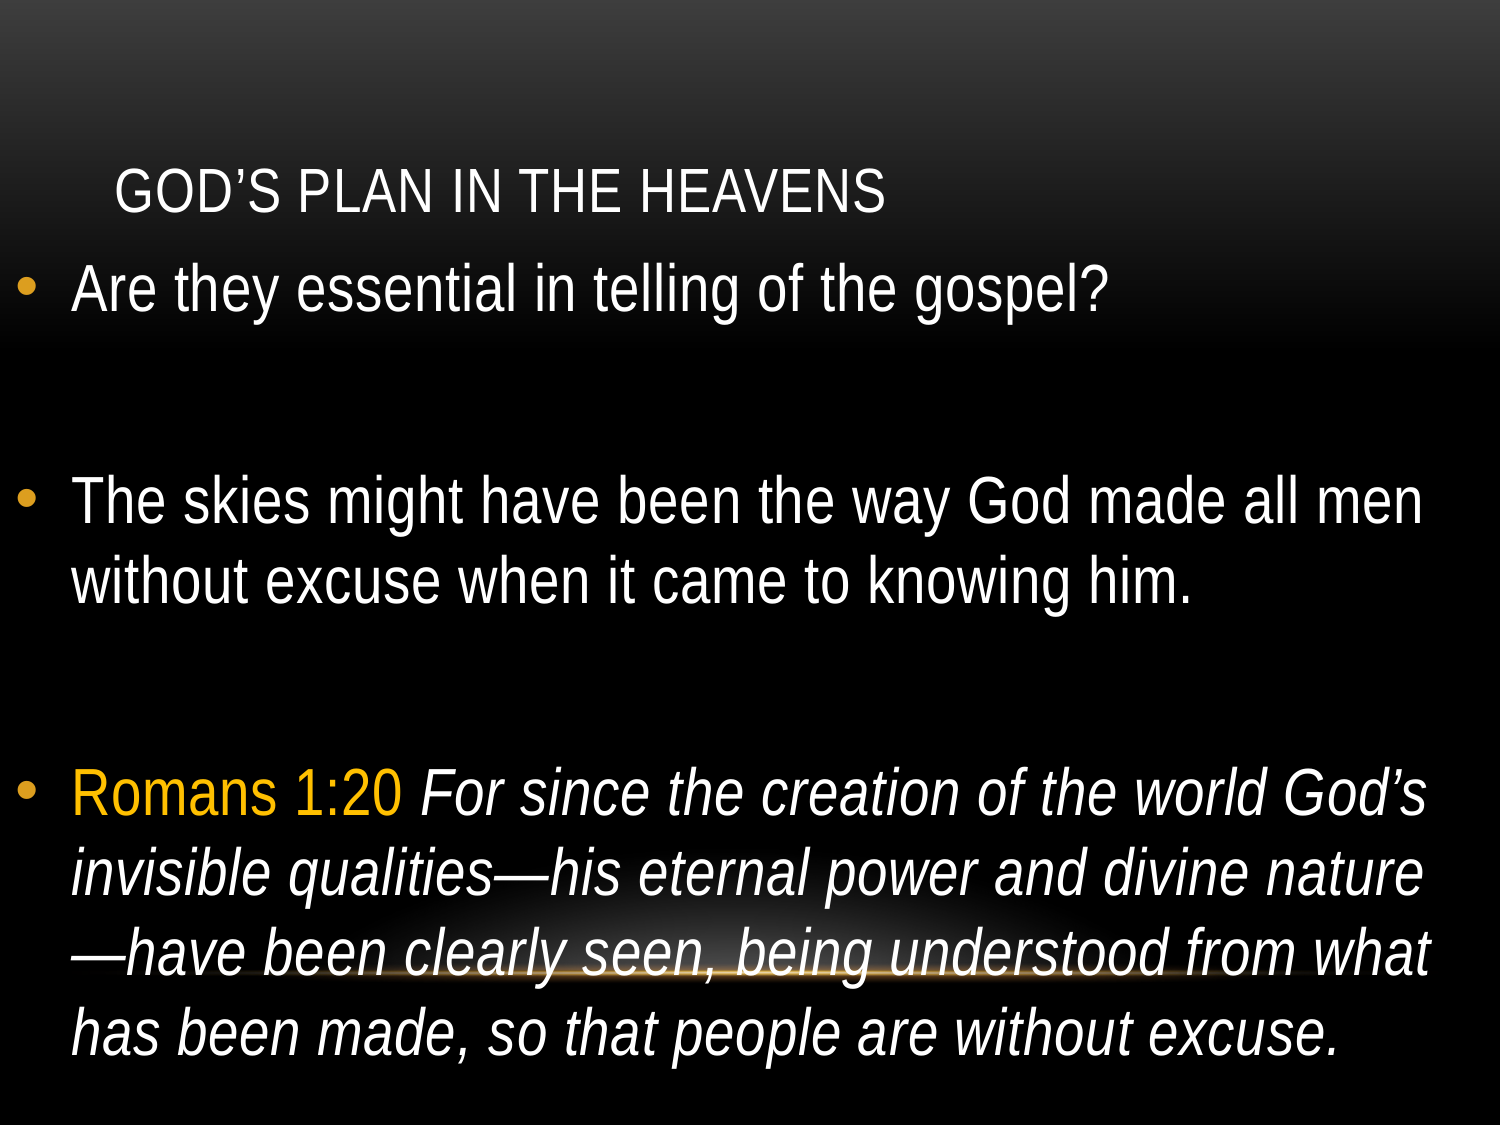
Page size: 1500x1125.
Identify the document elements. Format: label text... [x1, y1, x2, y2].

list Are they essential in telling of the gospel? The skies might have been the way God made all men without excuse when it came to knowing him. Romans 1:20 For since the creation of the world God’s invisible qualities—his eternal power and divine nature—have been clearly seen, being understood from what has been made, so that people are without excuse. [0, 237, 1463, 1125]
title God’s Plan in the Heavens [99, 45, 1400, 233]
picture [0, 0, 1500, 1125]
